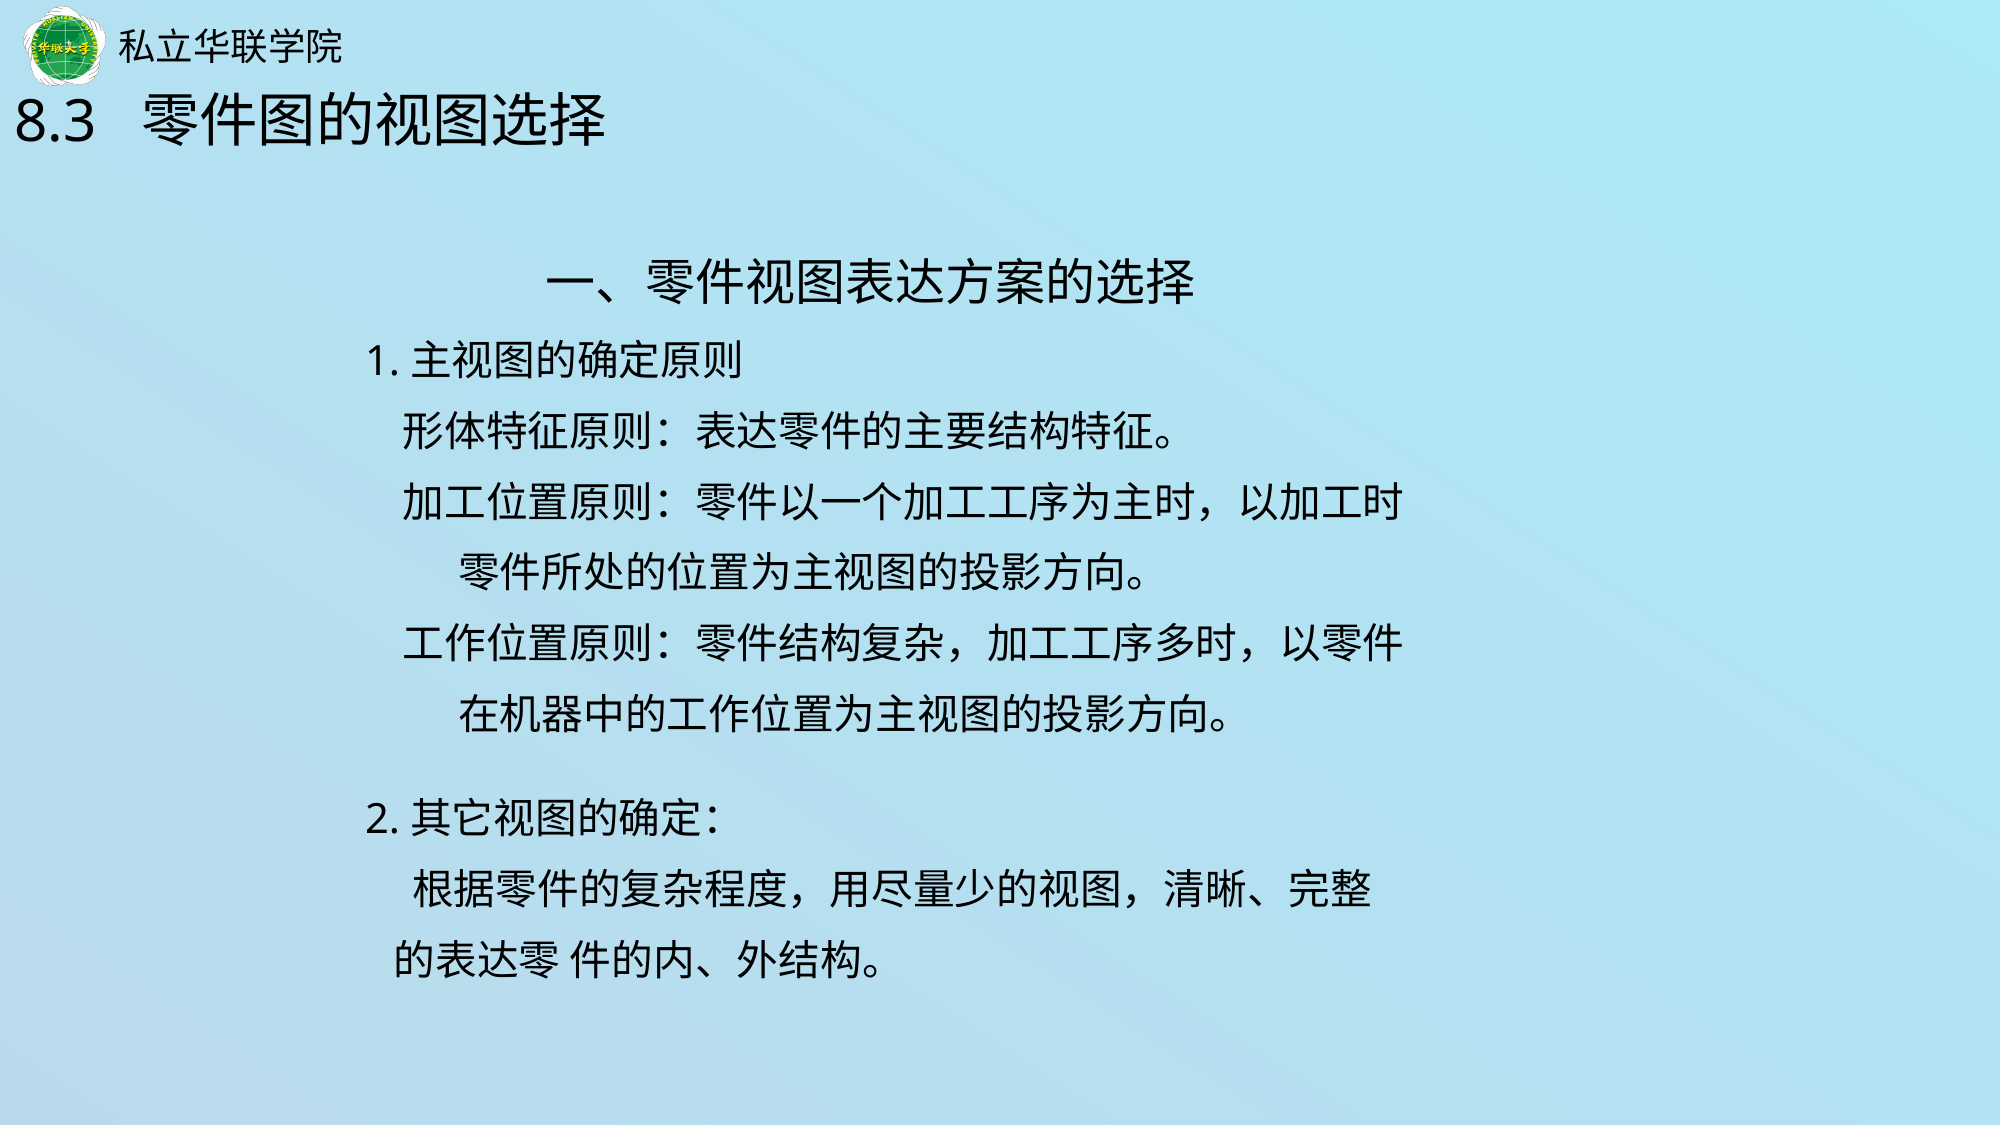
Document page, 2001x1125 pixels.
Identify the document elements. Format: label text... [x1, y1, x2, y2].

text_box 2.其它视图的确定： 根据零件的复杂程度，用尽量少的视图，清晰、完整 的表达零 件的内、外结构。 [350, 784, 1718, 992]
picture [16, 1, 111, 75]
text_box 一、零件视图表达方案的选择 [530, 243, 1211, 319]
text_box 8.3 零件图的视图选择 [0, 75, 1040, 161]
text_box 1.主视图的确定原则 形体特征原则：表达零件的主要结构特征。 加工位置原则：零件以一个加工工序为主时，以加工时 零件所处的位置为主视图的投影方向。 工作位置原则：零件结构复杂，加工工序多时，以零件 在机器中的工作位置为主视图的投影方向。 [350, 326, 1713, 746]
